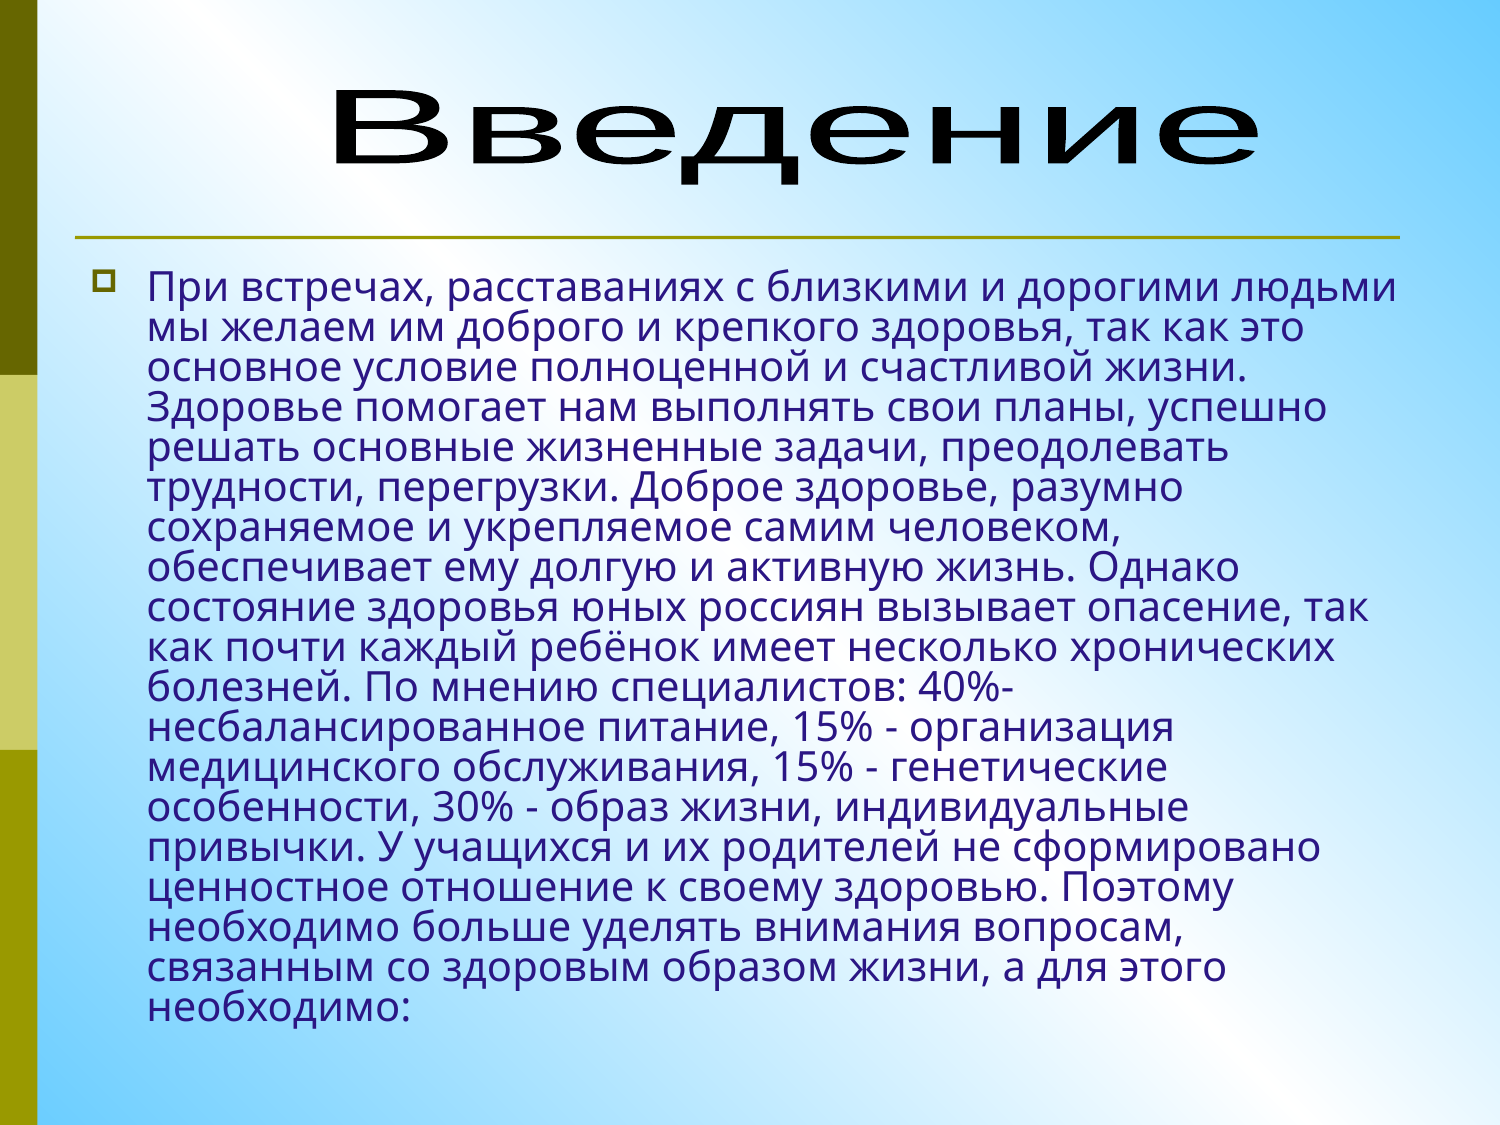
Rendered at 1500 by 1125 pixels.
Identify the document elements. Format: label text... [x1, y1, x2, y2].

list При встречах, расставаниях с близкими и дорогими людьми мы желаем им доброго и крепкого здоровья, так как это основное условие полноценной и счастливой жизни. Здоровье помогает нам выполнять свои планы, успешно решать основные жизненные задачи, преодолевать трудности, перегрузки. Доброе здоровье, разумно сохраняемое и укрепляемое самим человеком, обеспечивает ему долгую и активную жизнь. Однако состояние здоровья юных россиян вызывает опасение, так как почти каждый ребёнок имеет несколько хронических болезней. По мнению специалистов: 40%- несбалансированное питание, 15% - организация медицинского обслуживания, 15% - генетические особенности, 30% - образ жизни, индивидуальные привычки. У учащихся и их родителей не сформировано ценностное отношение к своему здоровью. Поэтому необходимо больше уделять внимания вопросам, связанным со здоровым образом жизни, а для этого необходимо: [74, 262, 1426, 1006]
